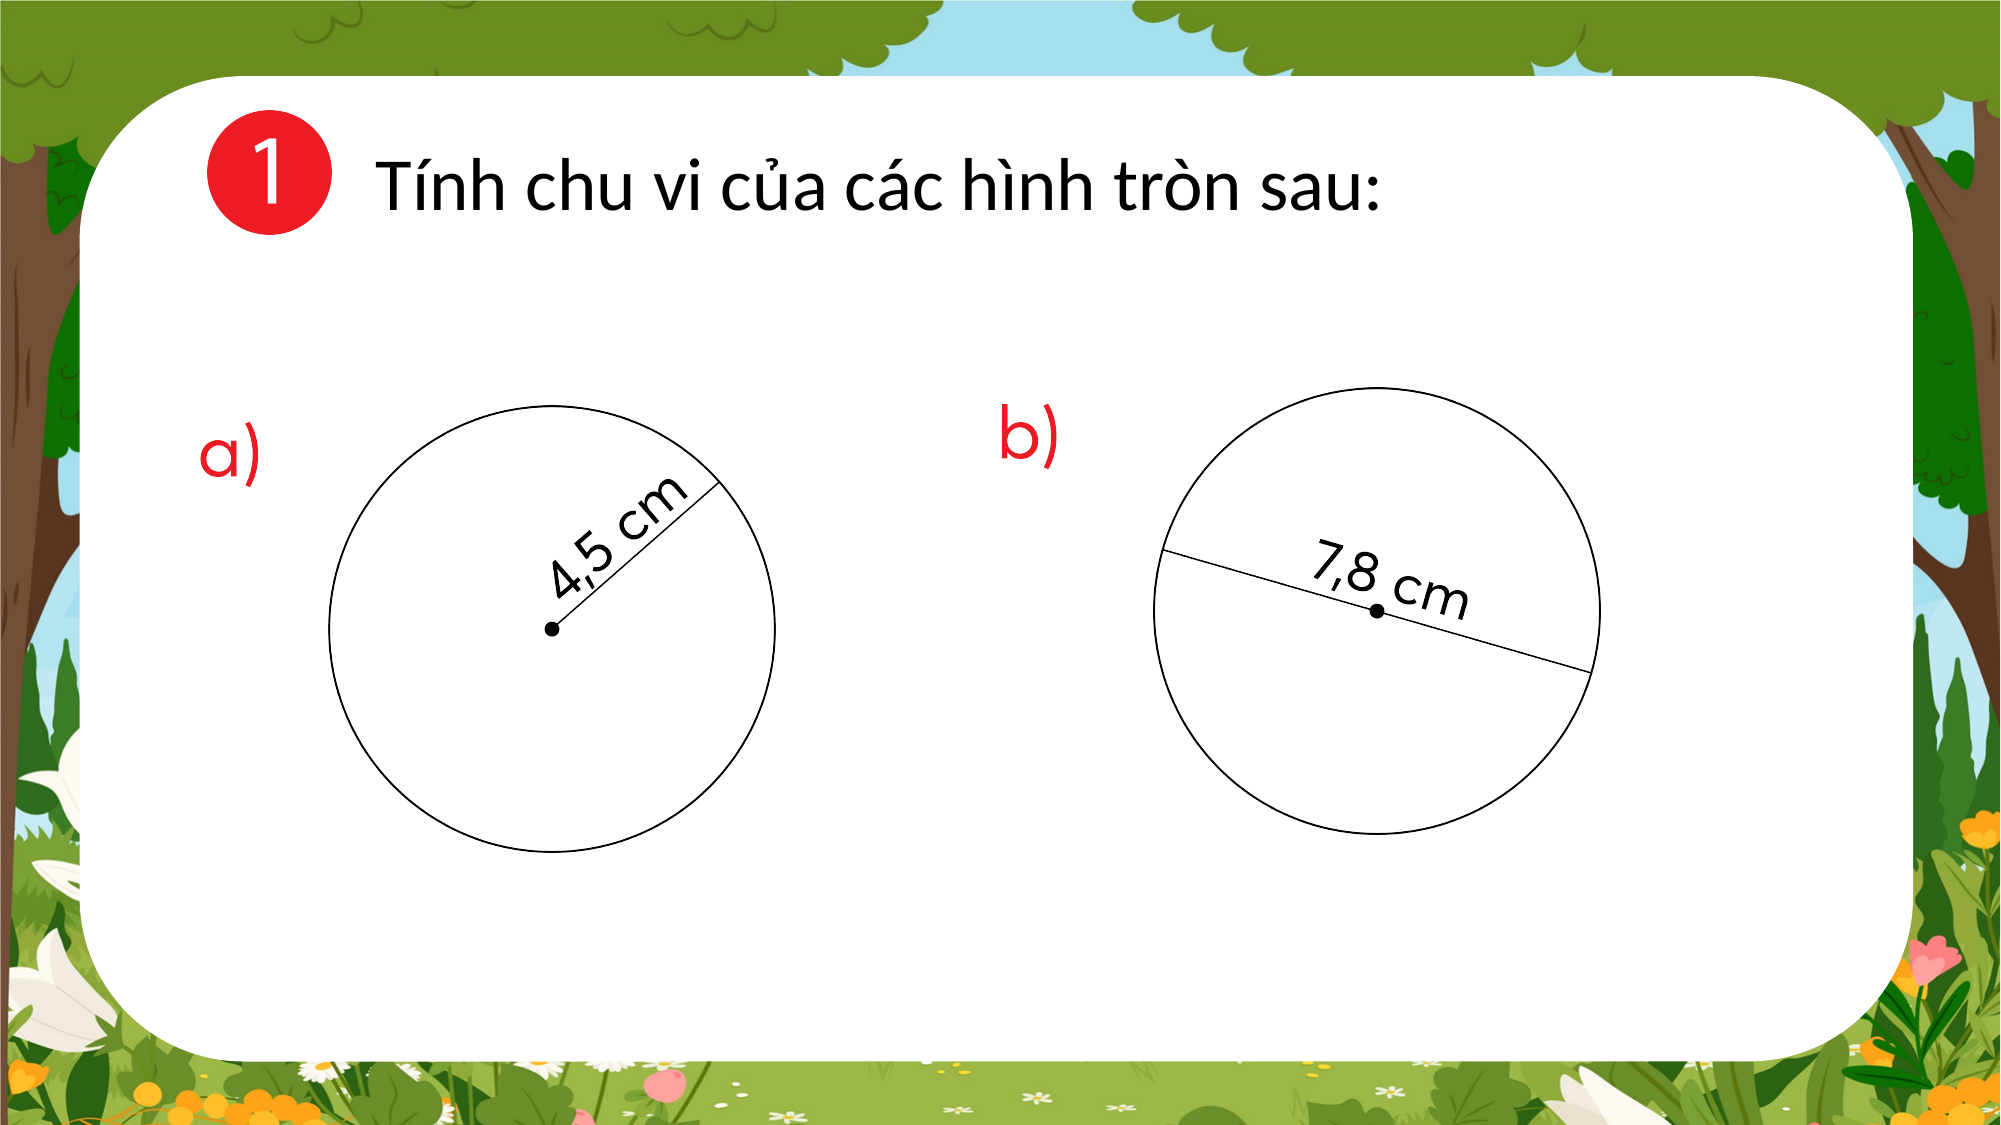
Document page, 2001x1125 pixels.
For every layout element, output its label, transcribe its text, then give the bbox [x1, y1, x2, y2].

text_box Tính chu vi của các hình tròn sau: [361, 128, 1787, 233]
text_box [78, 75, 1915, 1063]
picture [0, 0, 2001, 1125]
